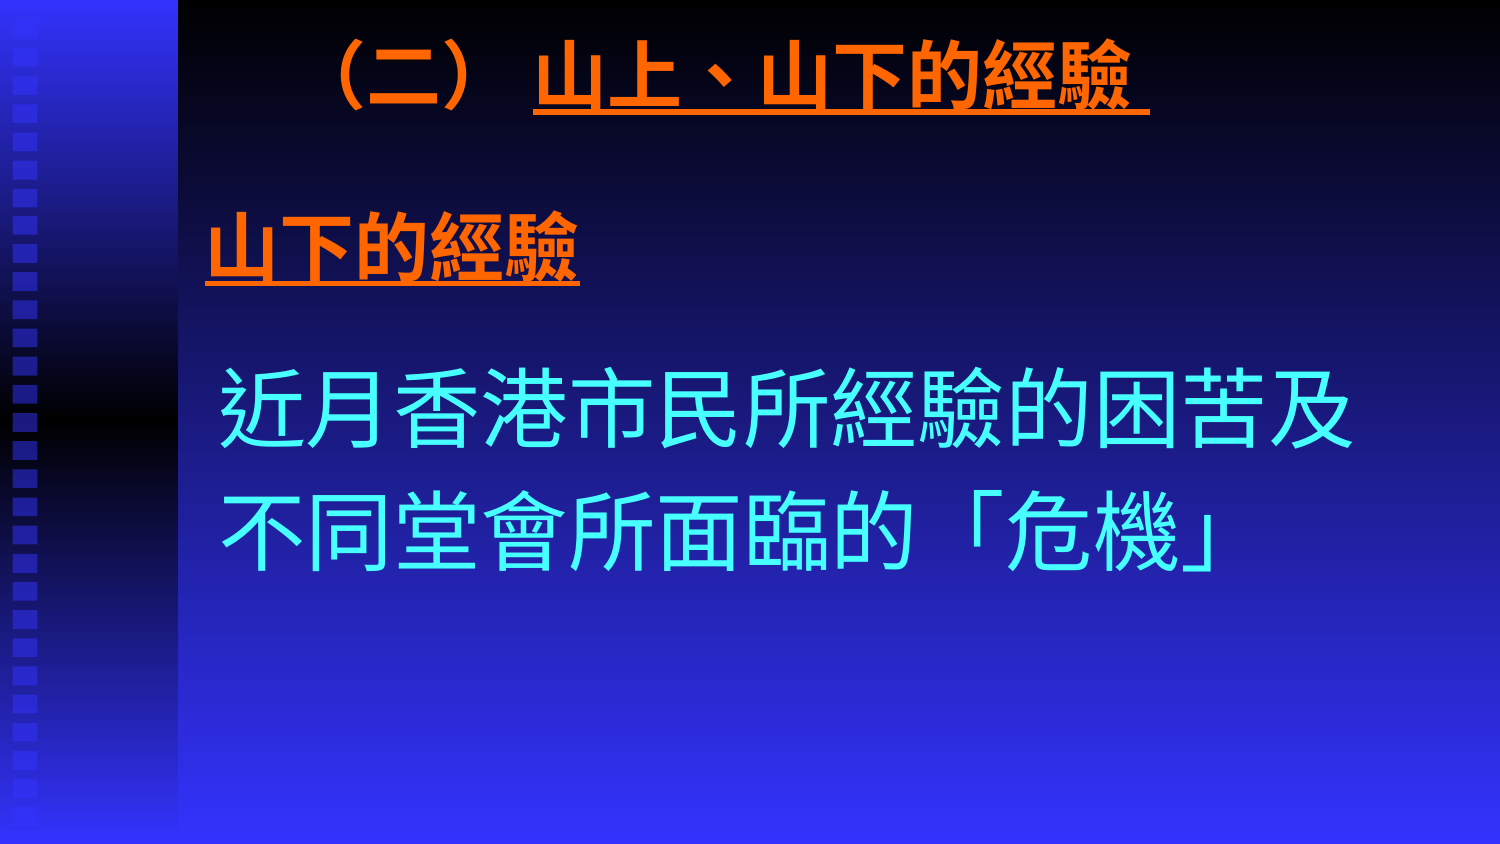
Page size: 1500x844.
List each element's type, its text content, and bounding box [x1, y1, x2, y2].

list 山下的經驗 近月香港市民所經驗的困苦及 不同堂會所面臨的「危機」 [52, 137, 1500, 842]
title （二） 山上、山下的經驗 [53, 20, 1388, 127]
